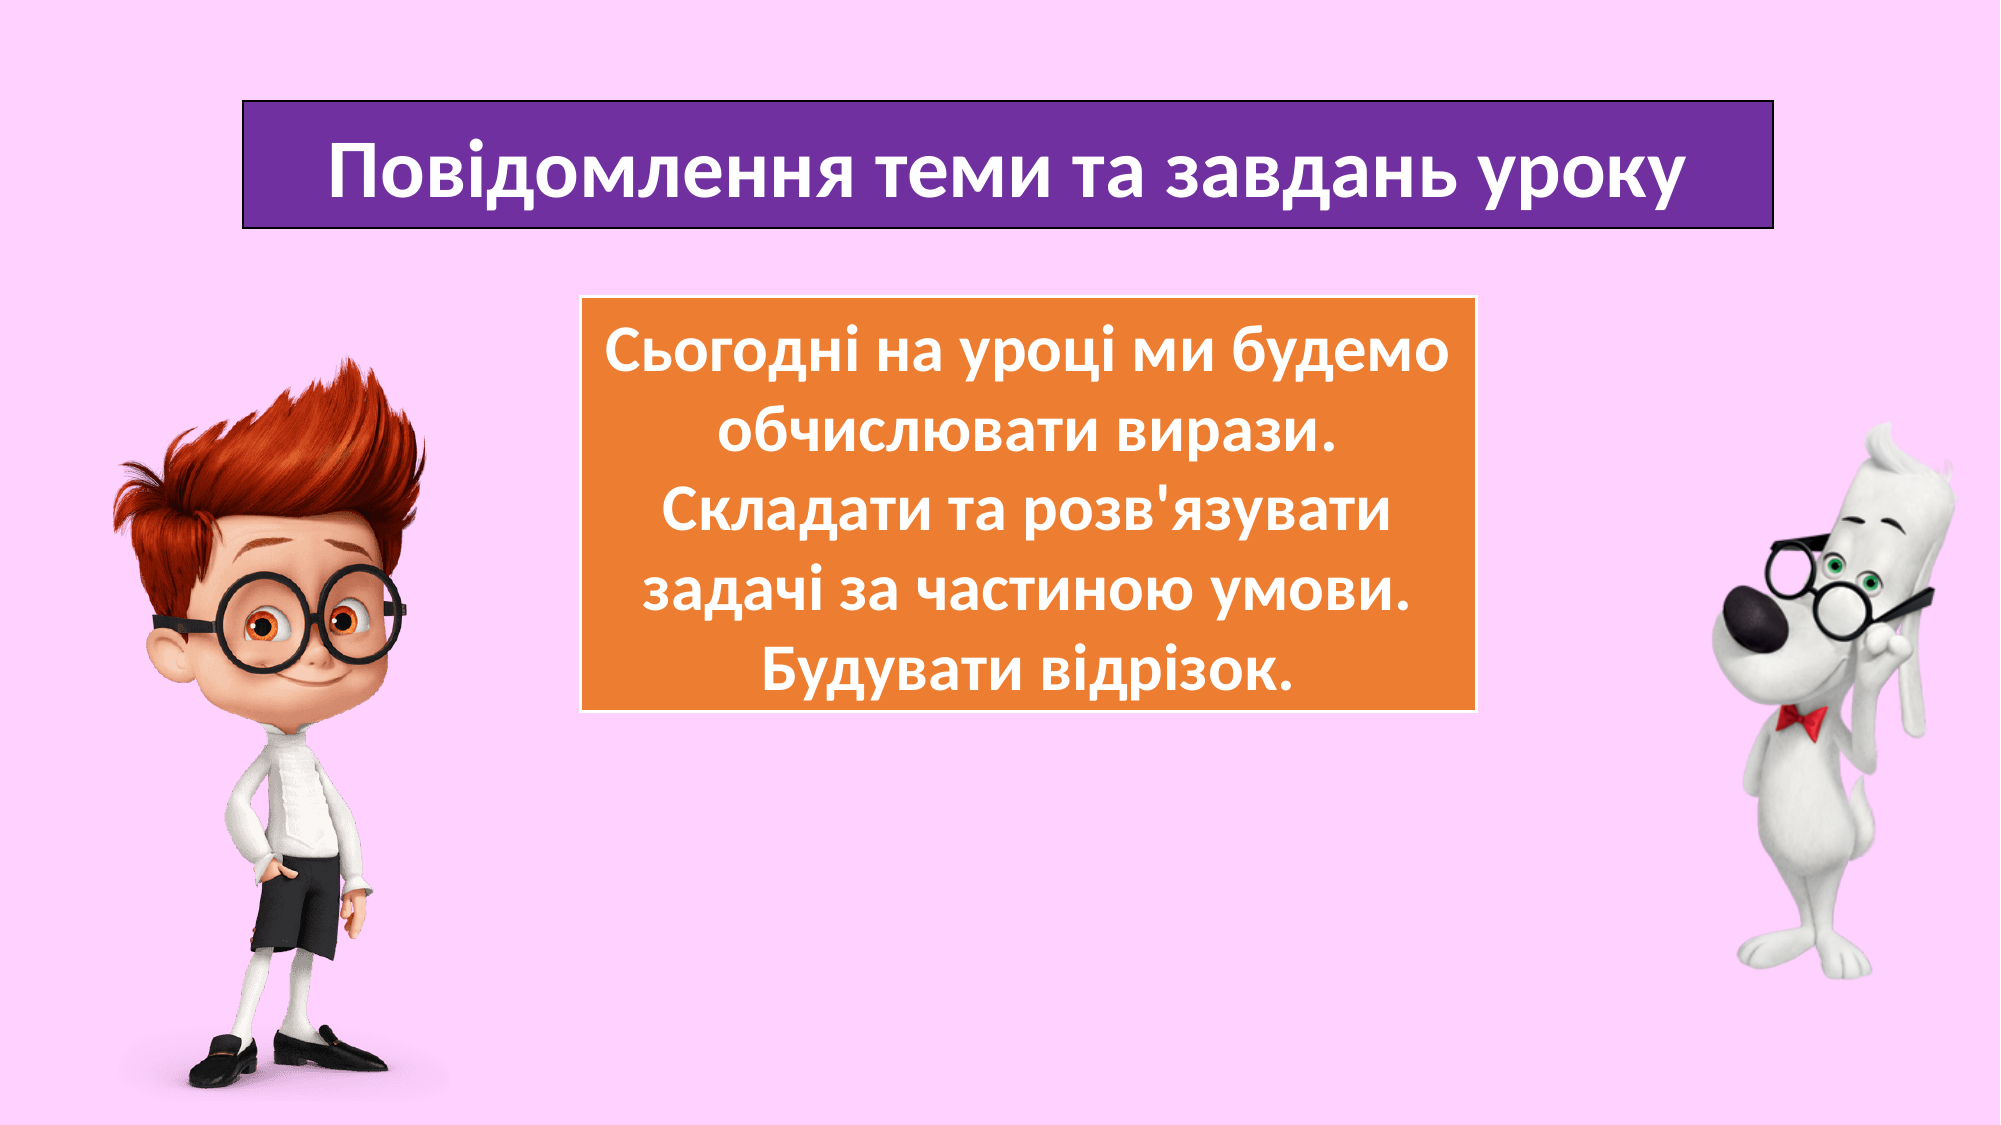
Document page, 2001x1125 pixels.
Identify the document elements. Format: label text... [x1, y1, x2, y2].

picture [1638, 420, 2000, 982]
text_box Повідомлення теми та завдань уроку [242, 100, 1774, 229]
picture [113, 354, 452, 1101]
text_box Сьогодні на уроці ми будемо обчислювати вирази. Складати та розв'язувати задачі за частиною умови. Будувати відрізок. [579, 295, 1478, 713]
